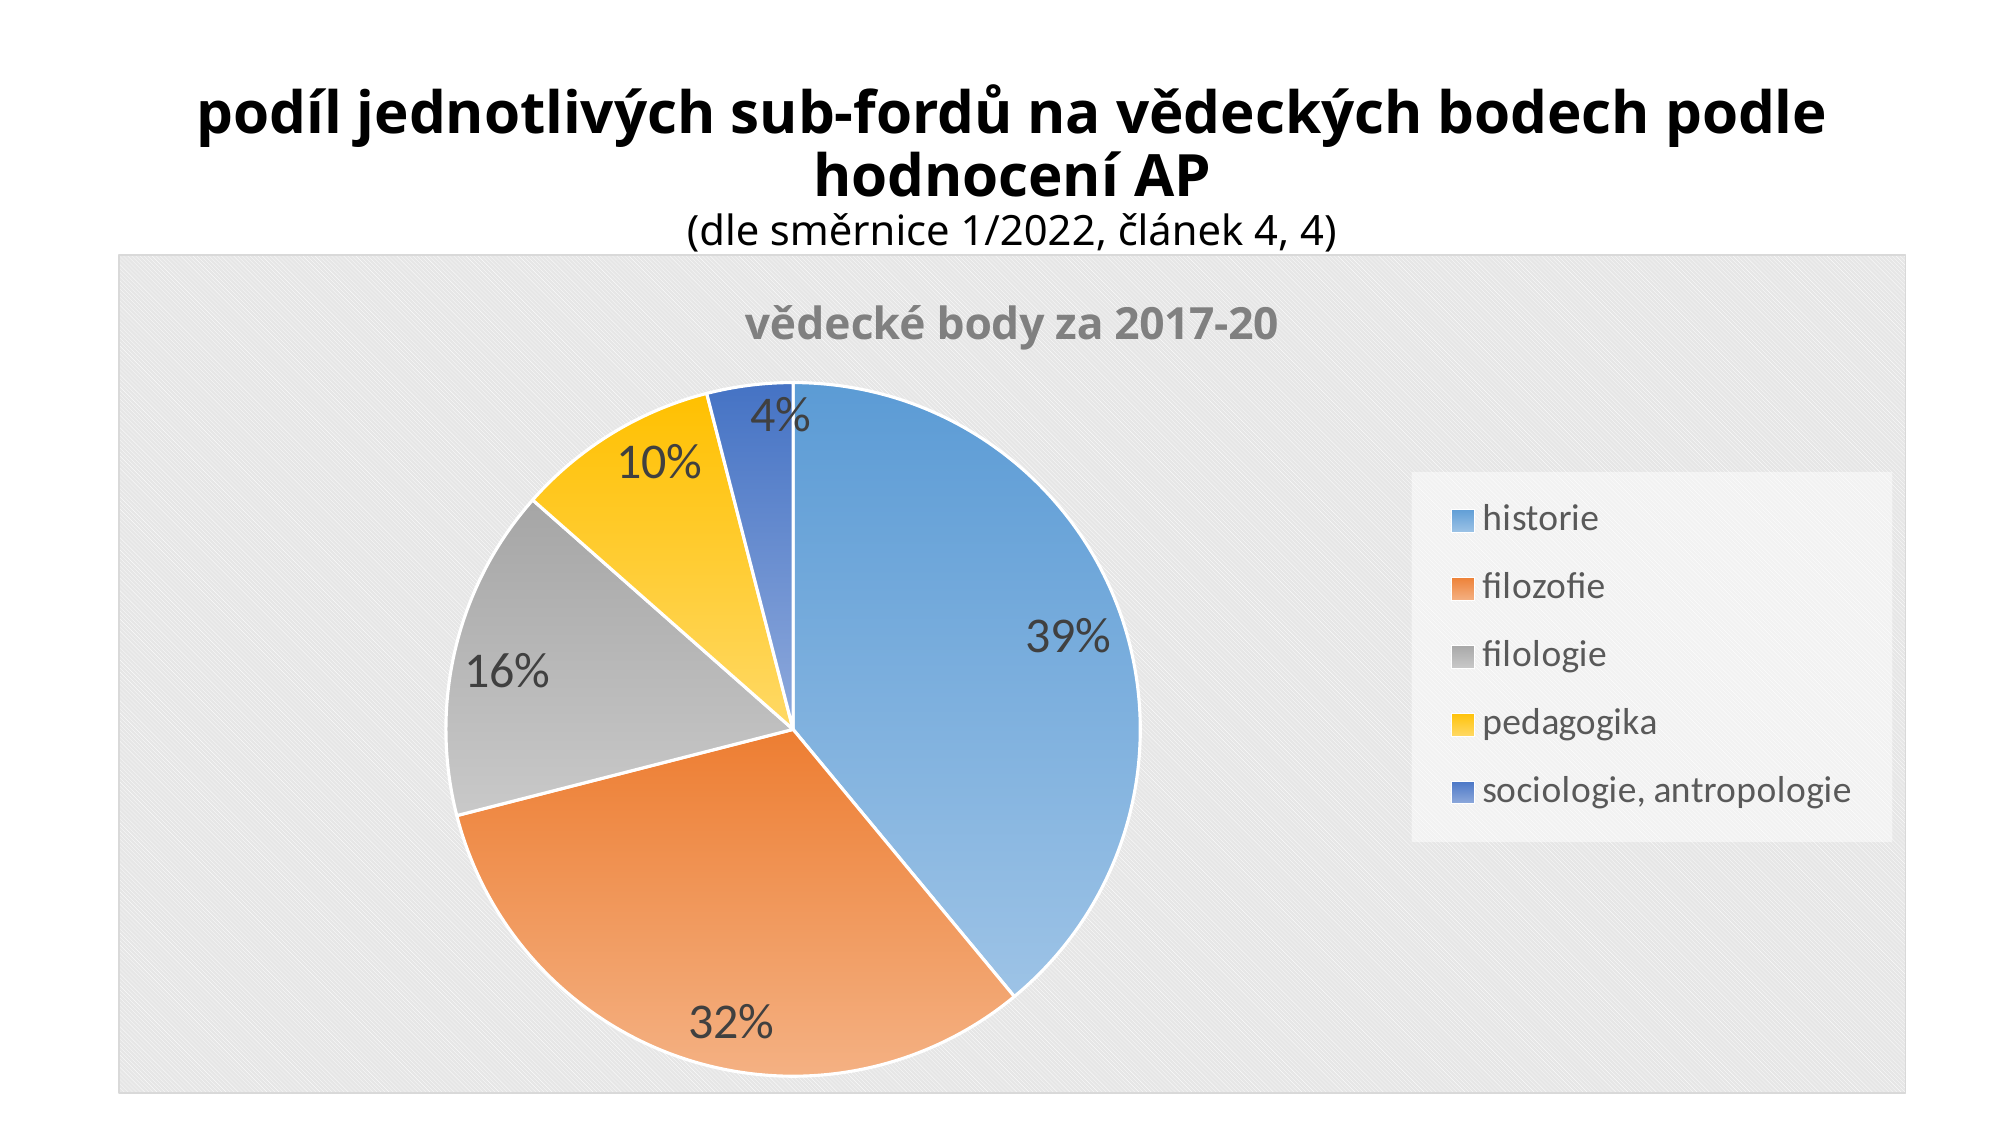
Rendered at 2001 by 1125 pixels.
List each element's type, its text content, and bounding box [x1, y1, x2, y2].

chart [117, 254, 1907, 1094]
title podíl jednotlivých sub-fordů na vědeckých bodech podle hodnocení AP (dle směrnice 1/2022, článek 4, 4) [117, 59, 1907, 254]
